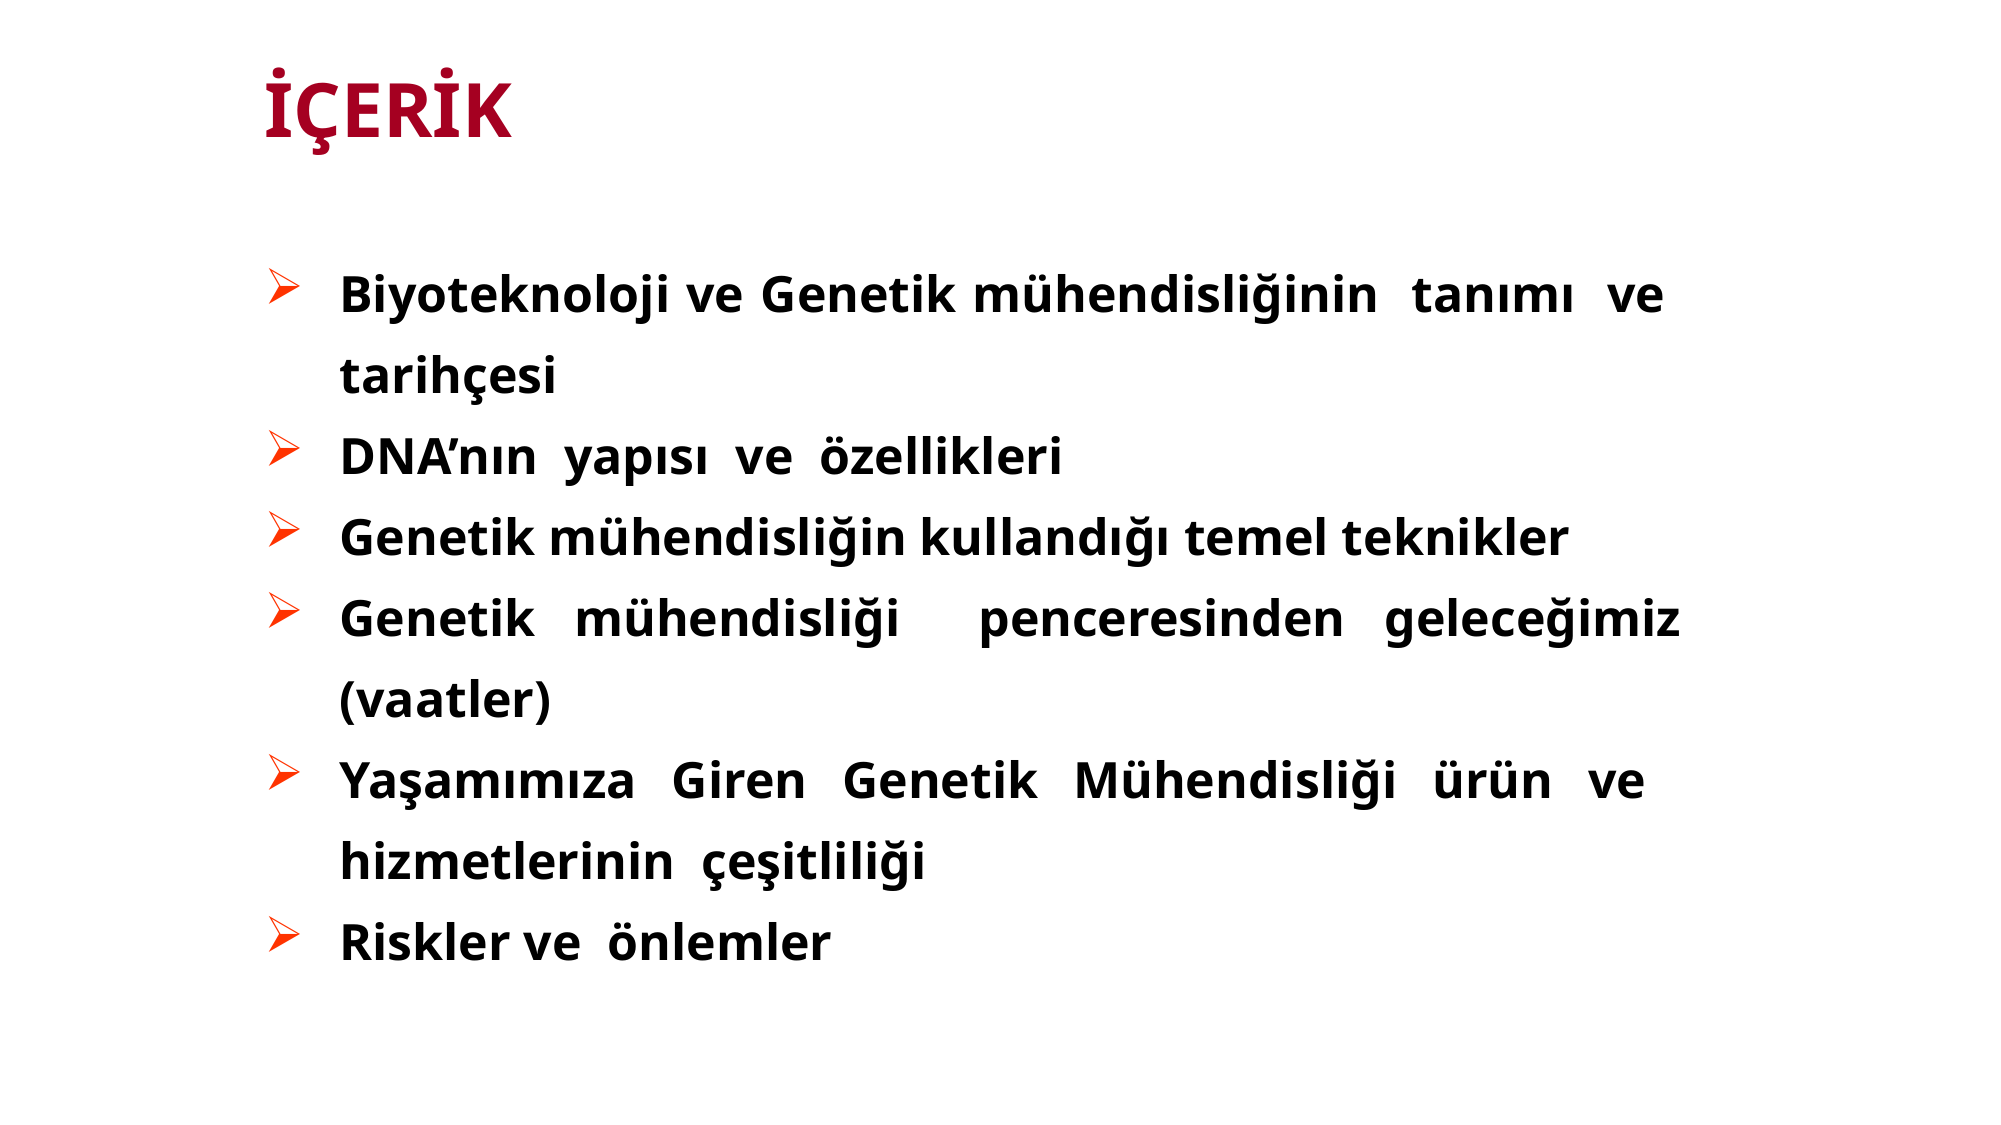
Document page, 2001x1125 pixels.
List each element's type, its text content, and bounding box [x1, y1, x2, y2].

text_box İÇERİK Biyoteknoloji ve Genetik mühendisliğinin tanımı ve tarihçesi DNA’nın yapısı ve özellikleri Genetik mühendisliğin kullandığı temel teknikler Genetik mühendisliği penceresinden geleceğimiz (vaatler) Yaşamımıza Giren Genetik Mühendisliği ürün ve hizmetlerinin çeşitliliği Riskler ve önlemler [249, 54, 1697, 1059]
